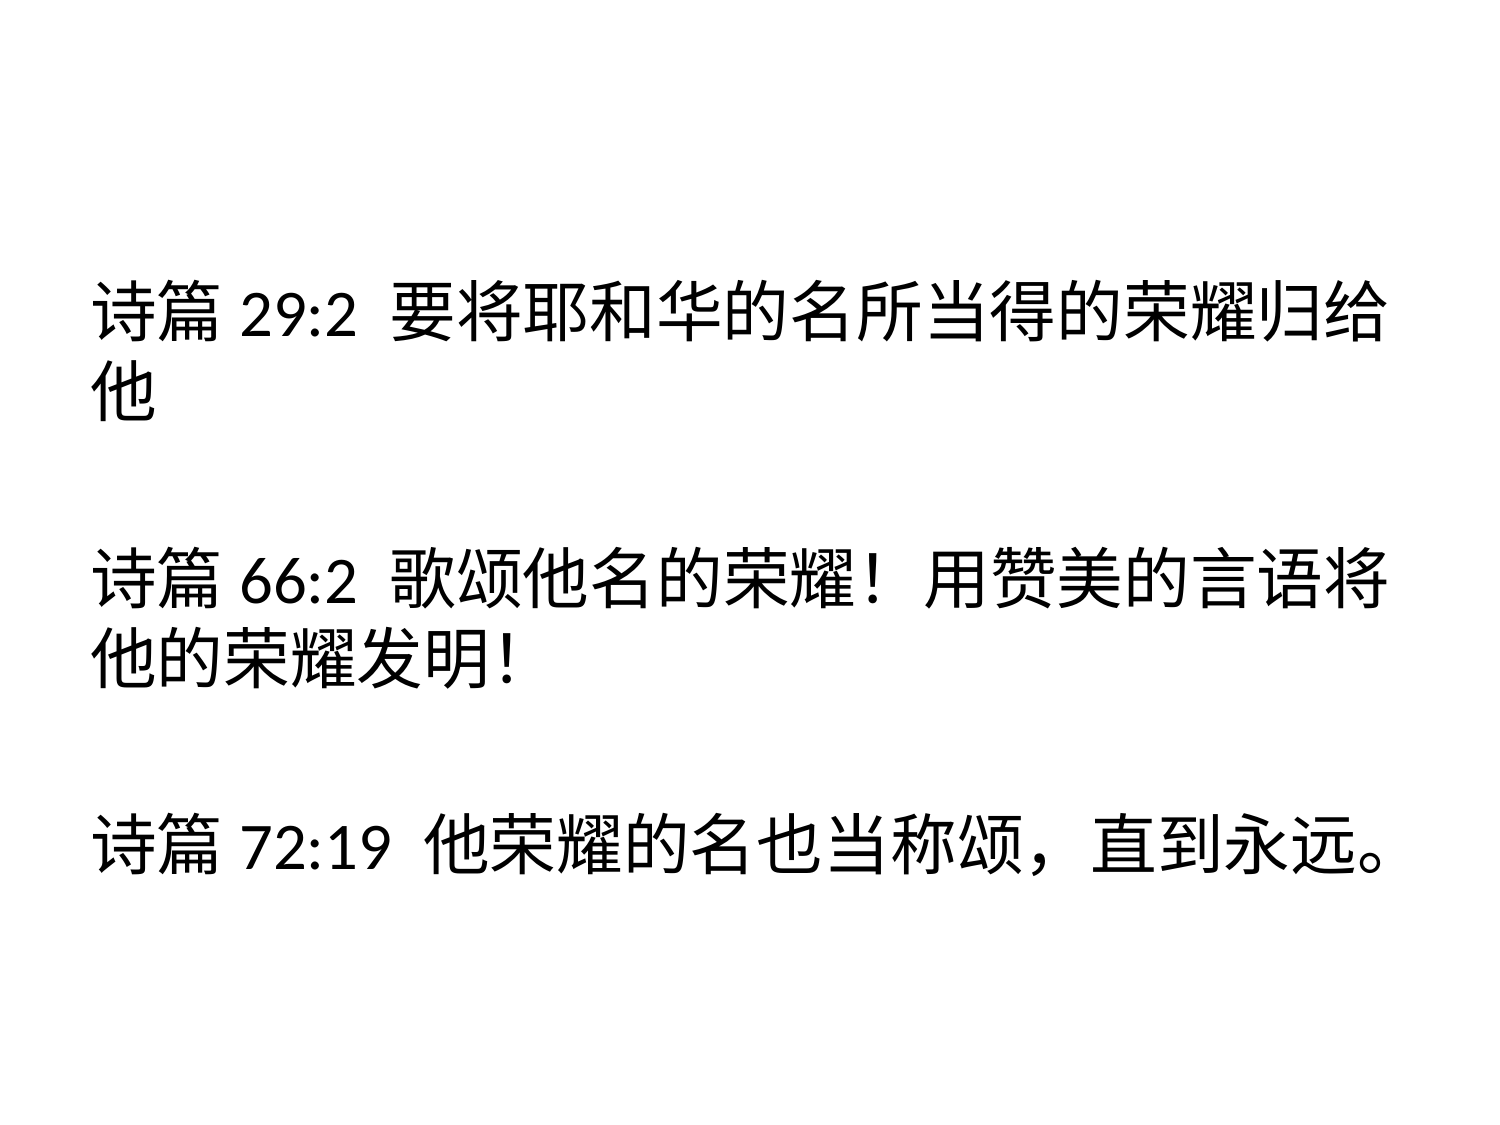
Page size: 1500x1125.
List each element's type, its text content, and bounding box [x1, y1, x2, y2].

list 诗篇29:2 要将耶和华的名所当得的荣耀归给他 诗篇66:2 歌颂他名的荣耀！用赞美的言语将他的荣耀发明！ 诗篇72:19 他荣耀的名也当称颂，直到永远。 [75, 262, 1425, 1005]
